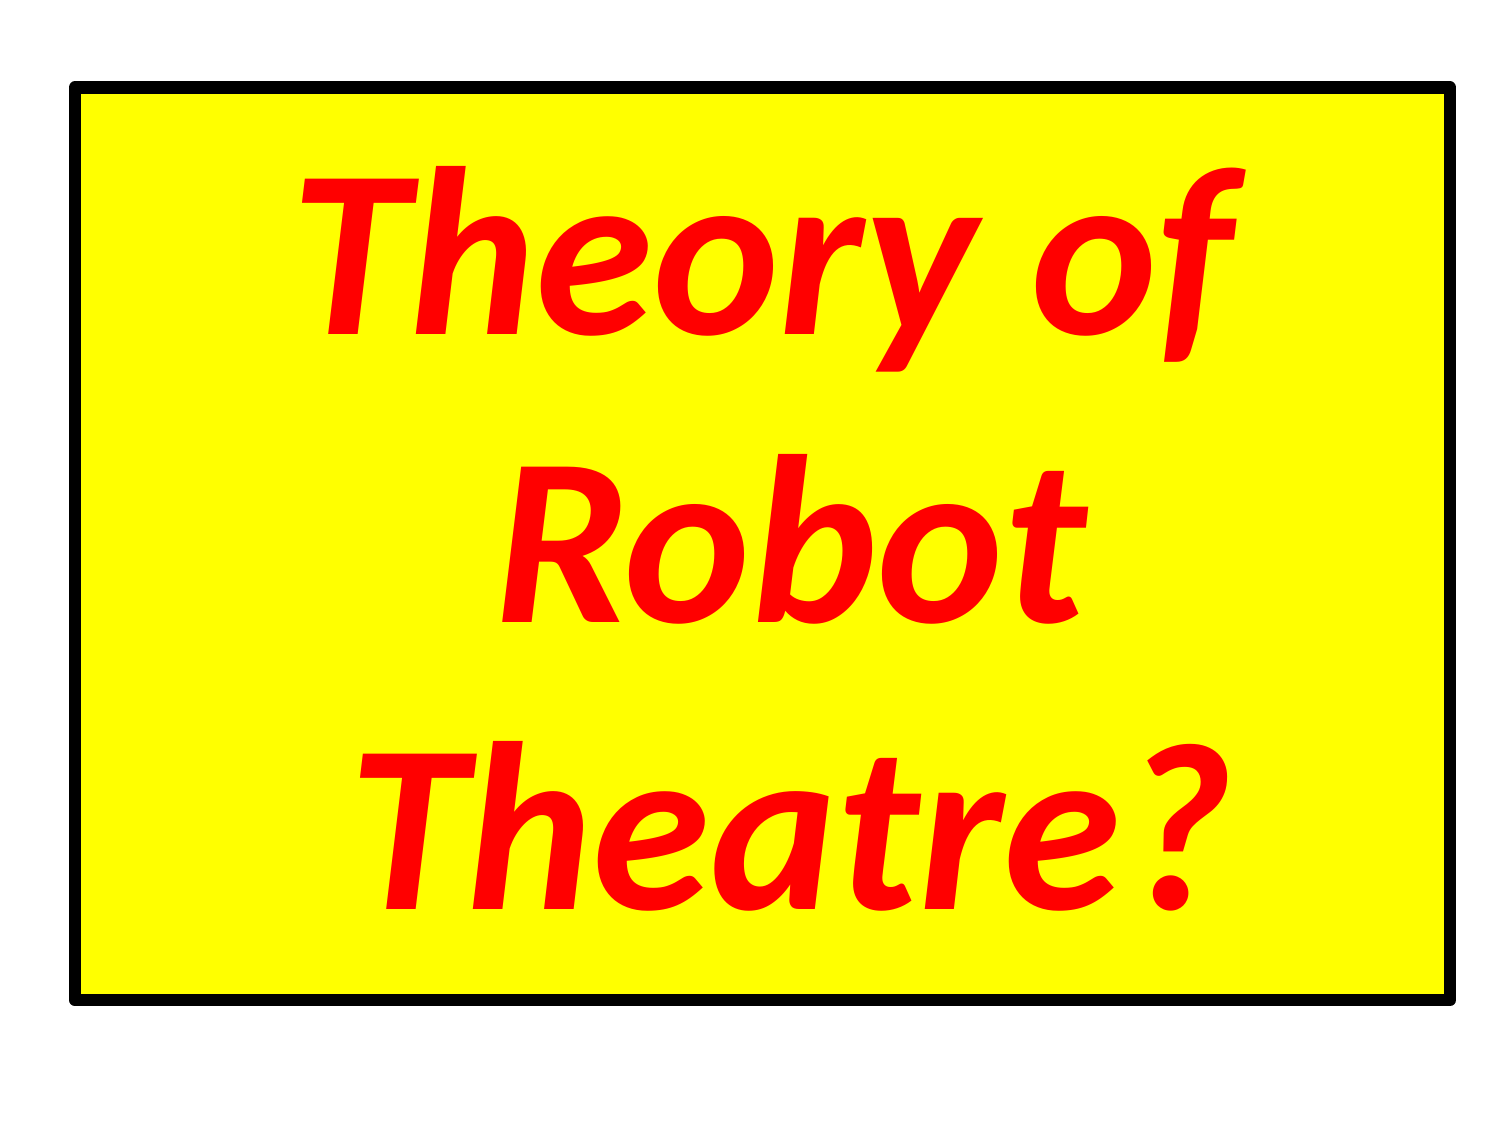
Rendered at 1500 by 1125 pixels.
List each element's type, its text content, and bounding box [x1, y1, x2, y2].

list Theory of Robot Theatre? [75, 87, 1450, 1000]
